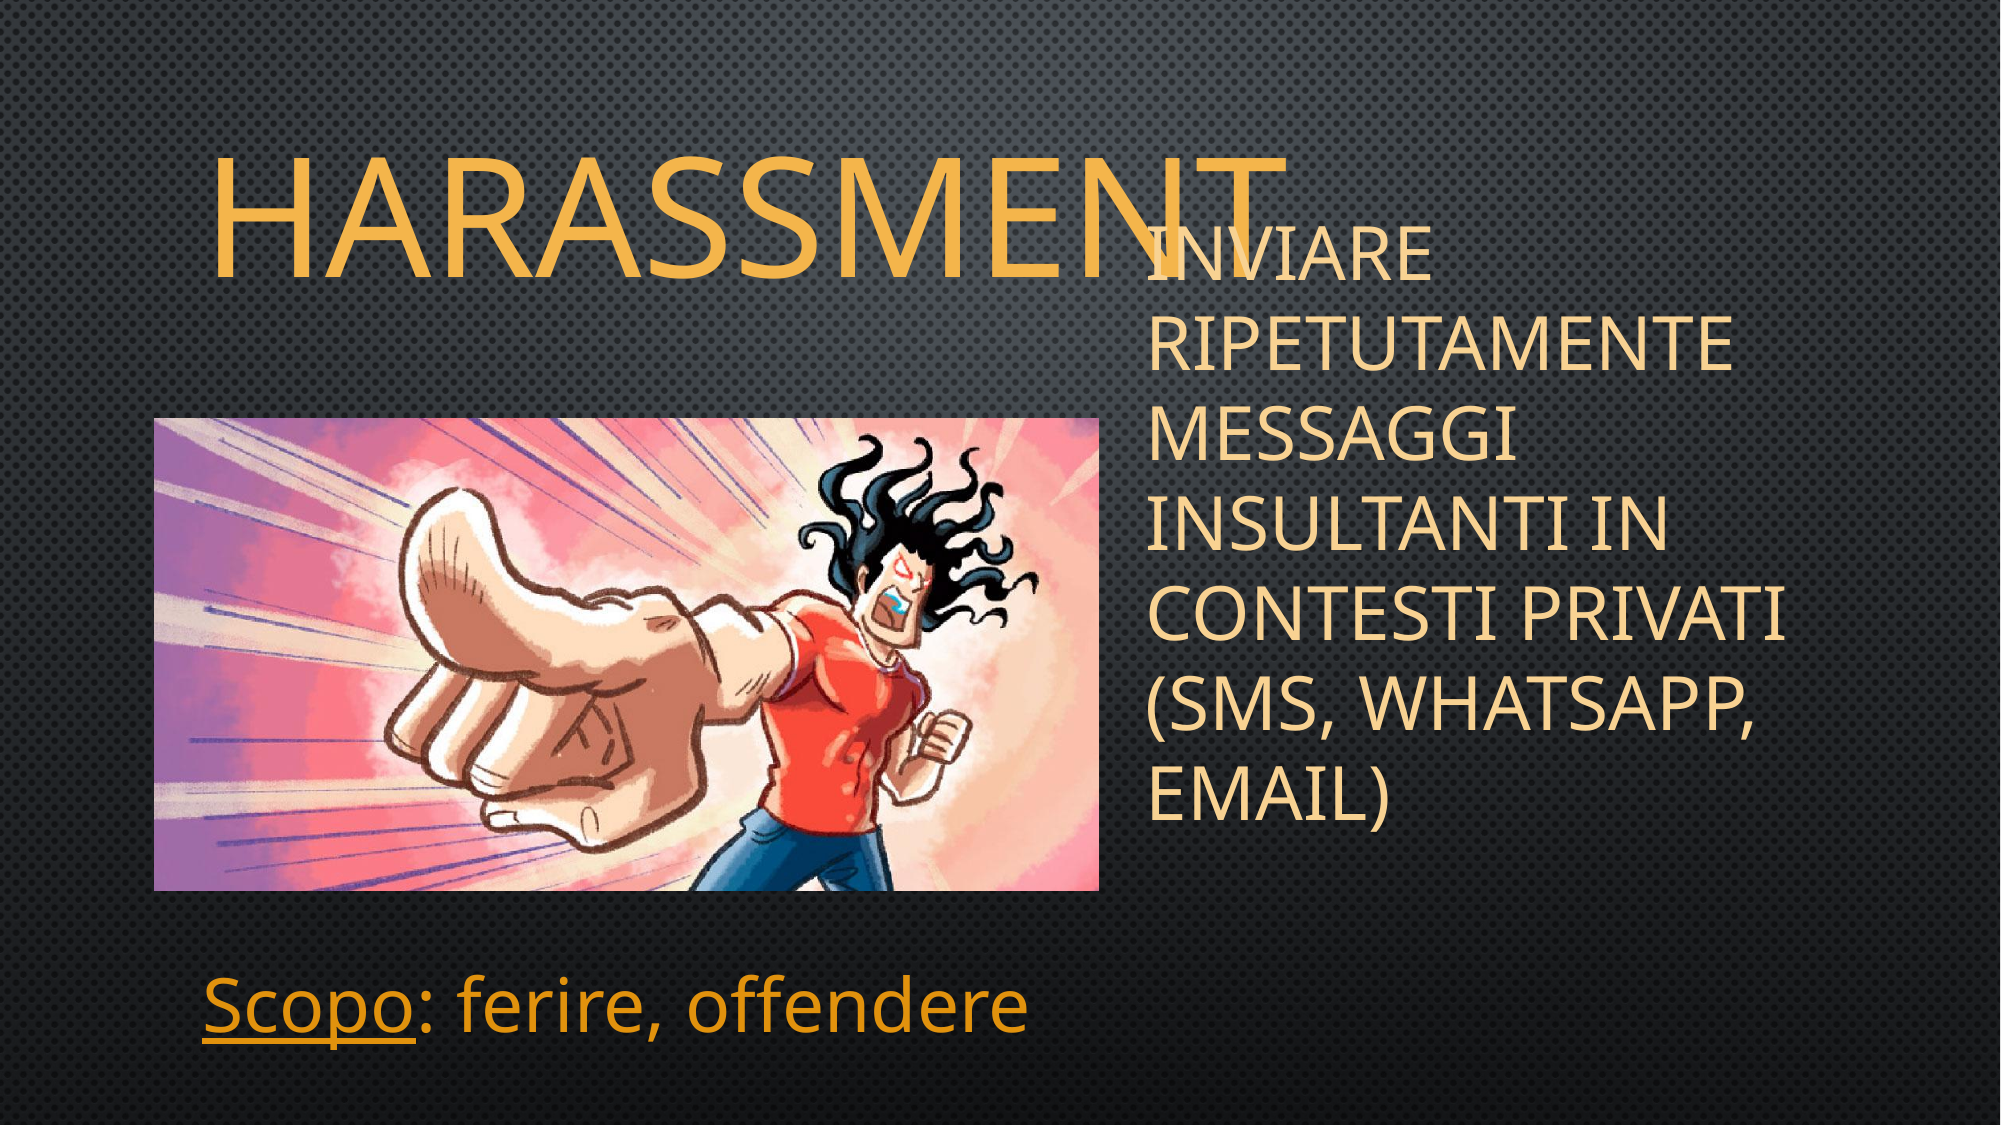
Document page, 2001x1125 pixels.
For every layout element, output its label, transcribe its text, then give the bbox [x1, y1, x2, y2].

picture [0, 0, 2001, 1125]
text_box Scopo: ferire, offendere [187, 950, 1067, 1056]
title HARASSMENT [187, 99, 1813, 413]
list Inviare ripetutamente messaggi insultanti in contesti privati (sms, whatsapp, email) [1130, 156, 1884, 950]
